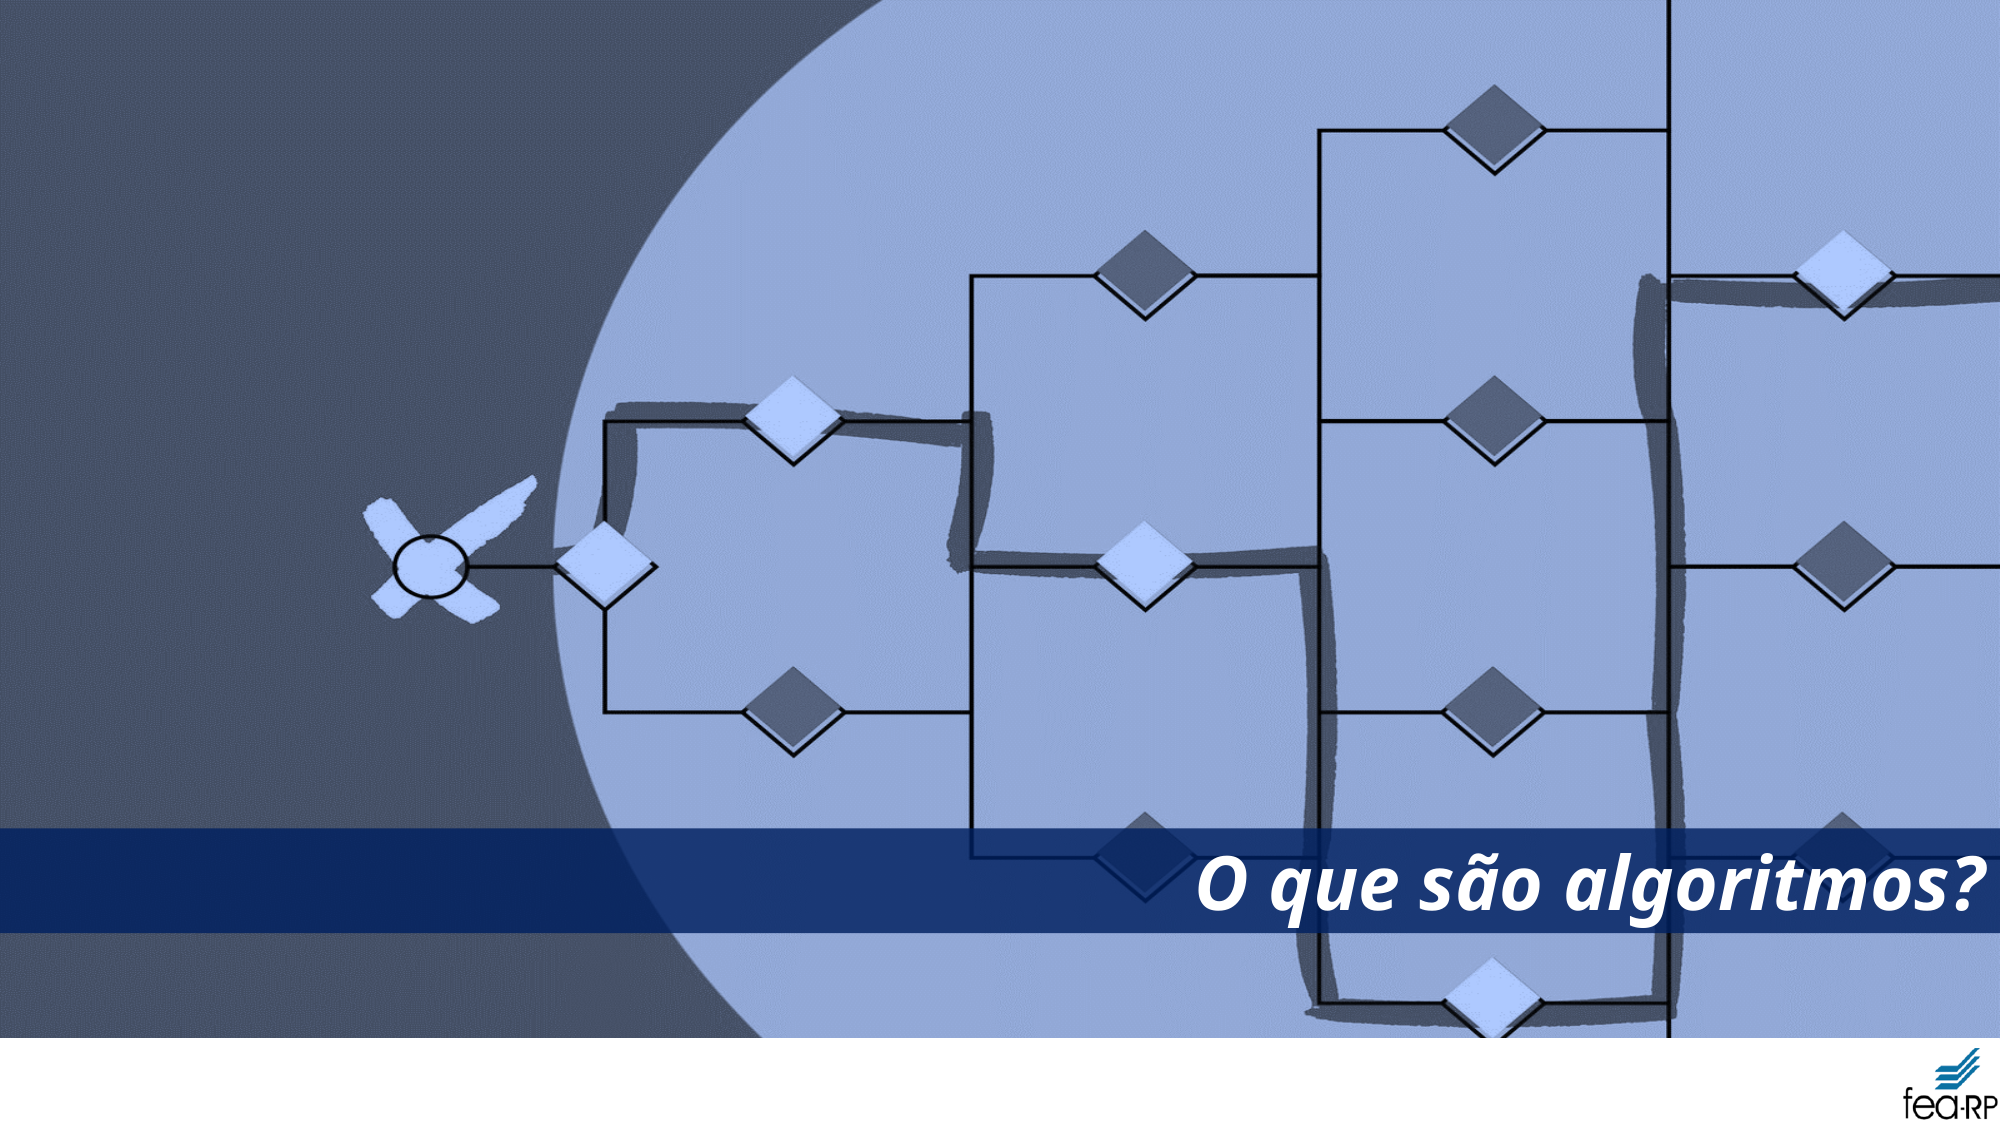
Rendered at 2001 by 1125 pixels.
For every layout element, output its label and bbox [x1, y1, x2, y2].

picture [0, 0, 2000, 1039]
text_box [0, 1039, 2000, 1125]
